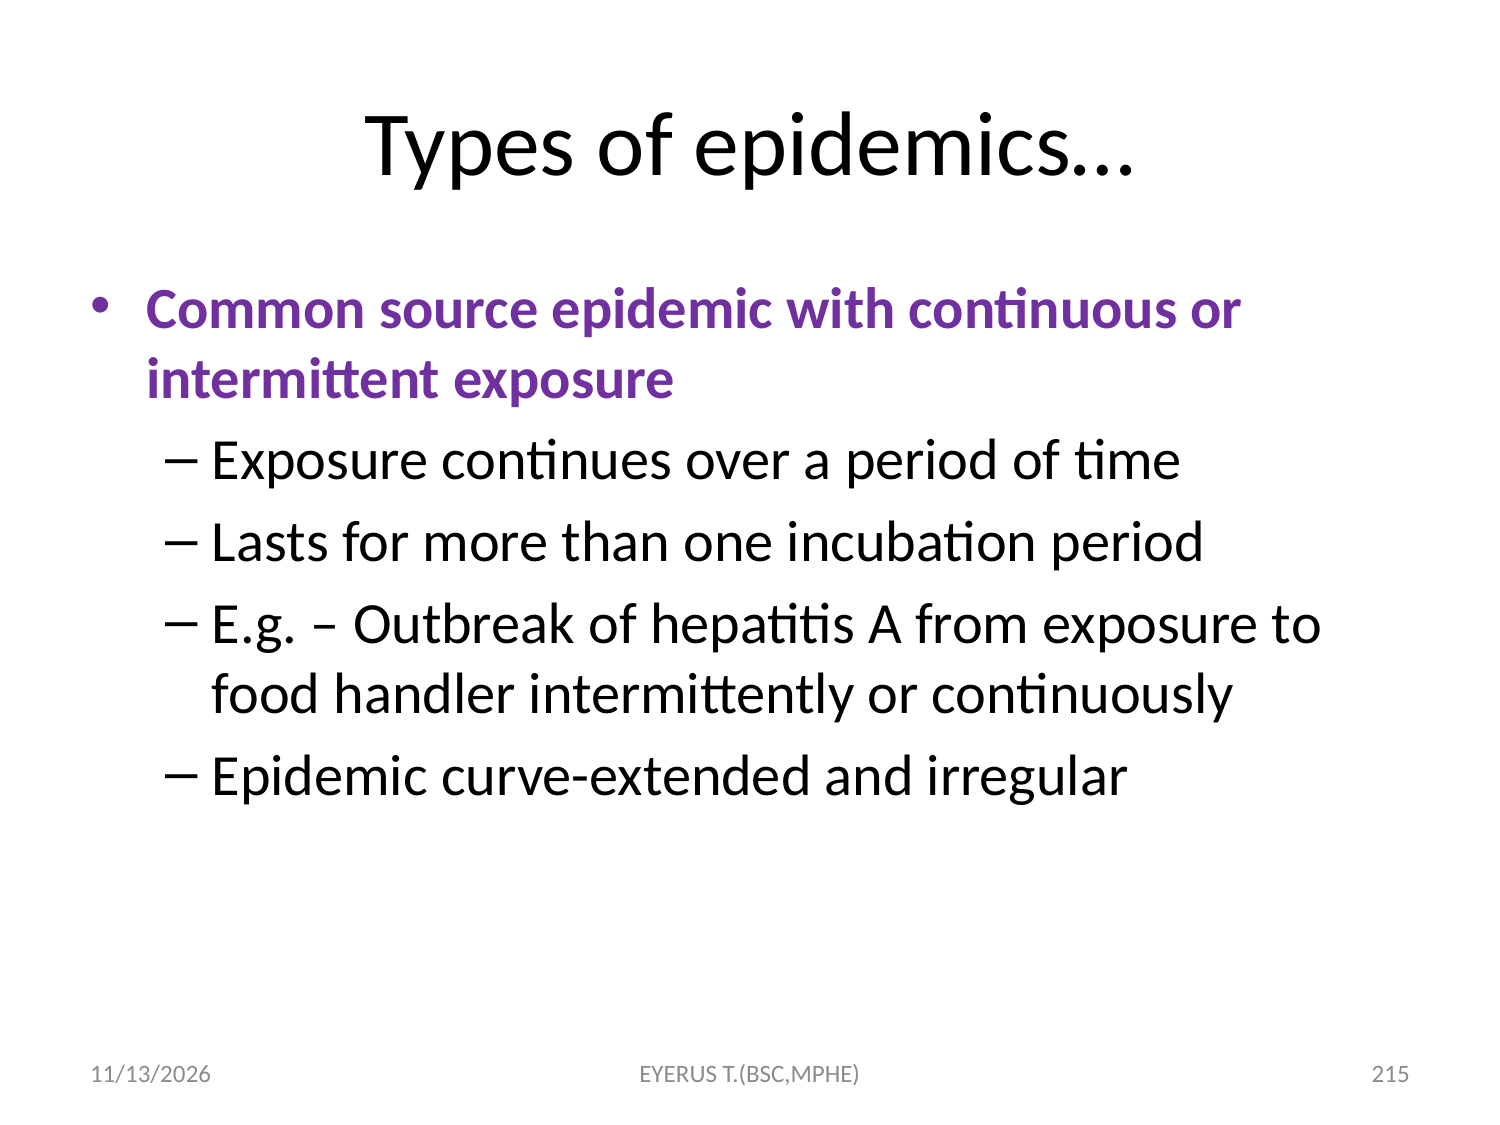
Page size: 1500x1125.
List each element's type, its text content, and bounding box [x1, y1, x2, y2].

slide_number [75, 1042, 425, 1103]
list Common source epidemic with continuous or intermittent exposure Exposure continues over a period of time Lasts for more than one incubation period E.g. – Outbreak of hepatitis A from exposure to food handler intermittently or continuously Epidemic curve-extended and irregular [75, 262, 1425, 1005]
title Types of epidemics… [75, 45, 1425, 233]
slide_number 215 [1074, 1042, 1425, 1103]
footer EYERUS T.(BSC,MPHE) [512, 1042, 988, 1103]
